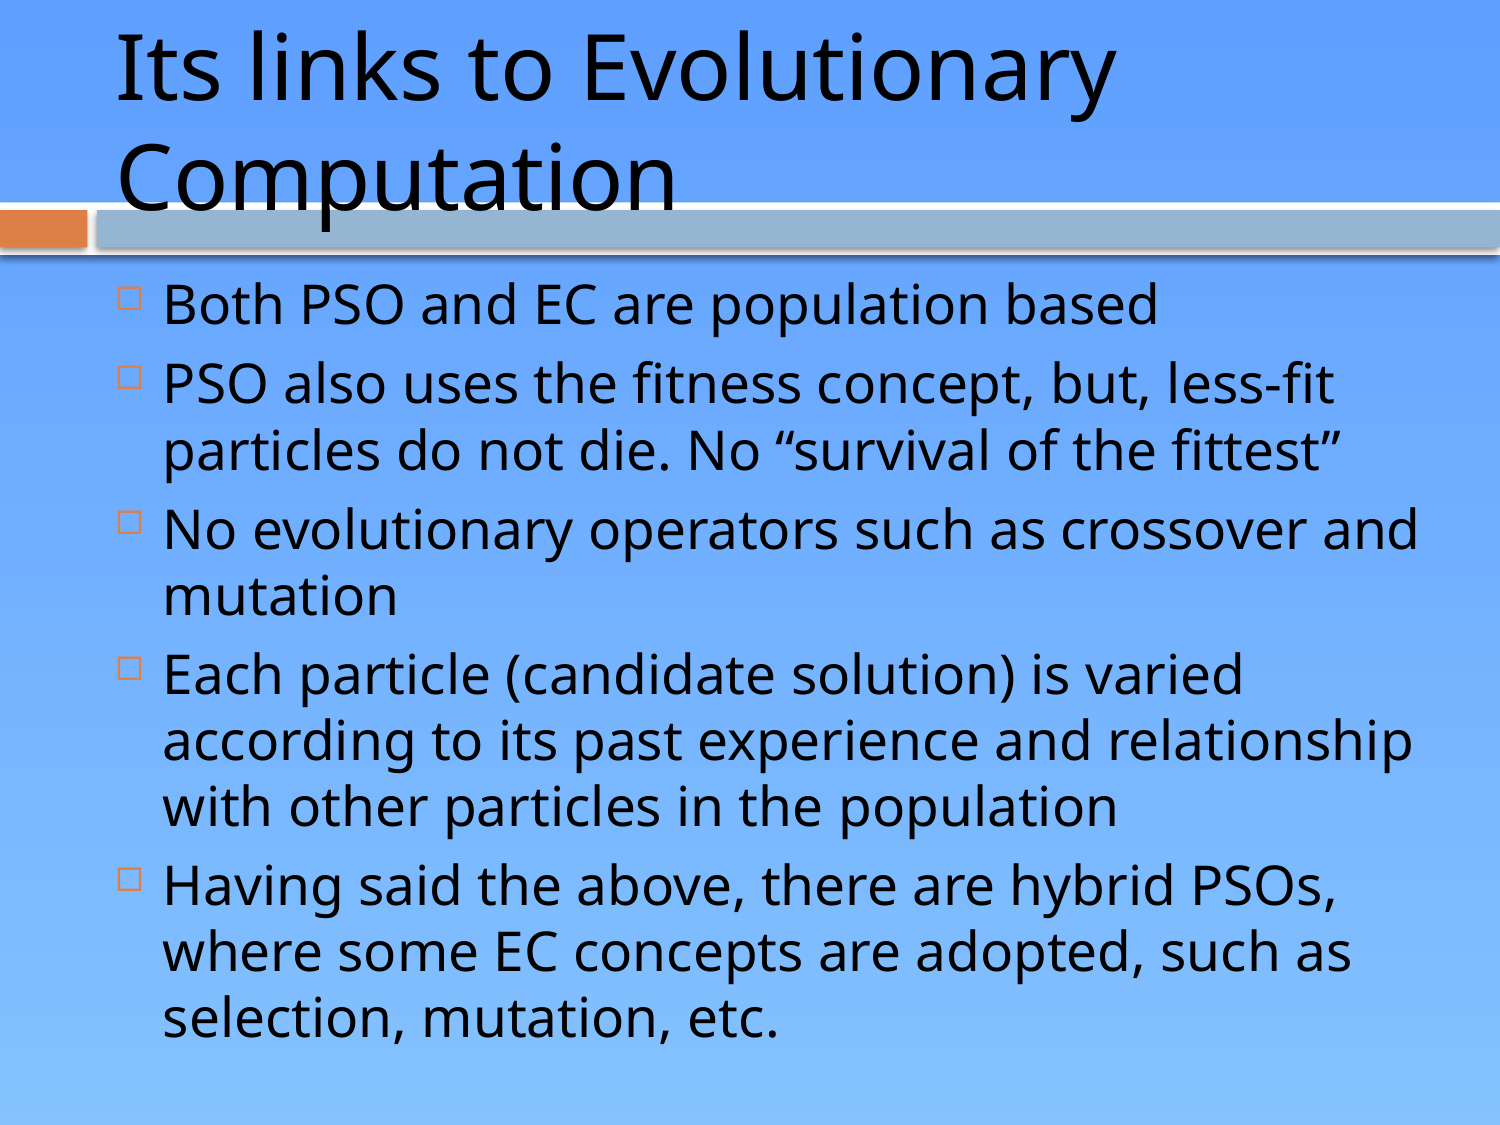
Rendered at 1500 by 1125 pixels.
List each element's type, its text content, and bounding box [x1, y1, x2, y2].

title Its links to Evolutionary Computation [100, 37, 1438, 200]
list Both PSO and EC are population based PSO also uses the fitness concept, but, less-fit particles do not die. No “survival of the fittest” No evolutionary operators such as crossover and mutation Each particle (candidate solution) is varied according to its past experience and relationship with other particles in the population Having said the above, there are hybrid PSOs, where some EC concepts are adopted, such as selection, mutation, etc. [100, 262, 1438, 1090]
